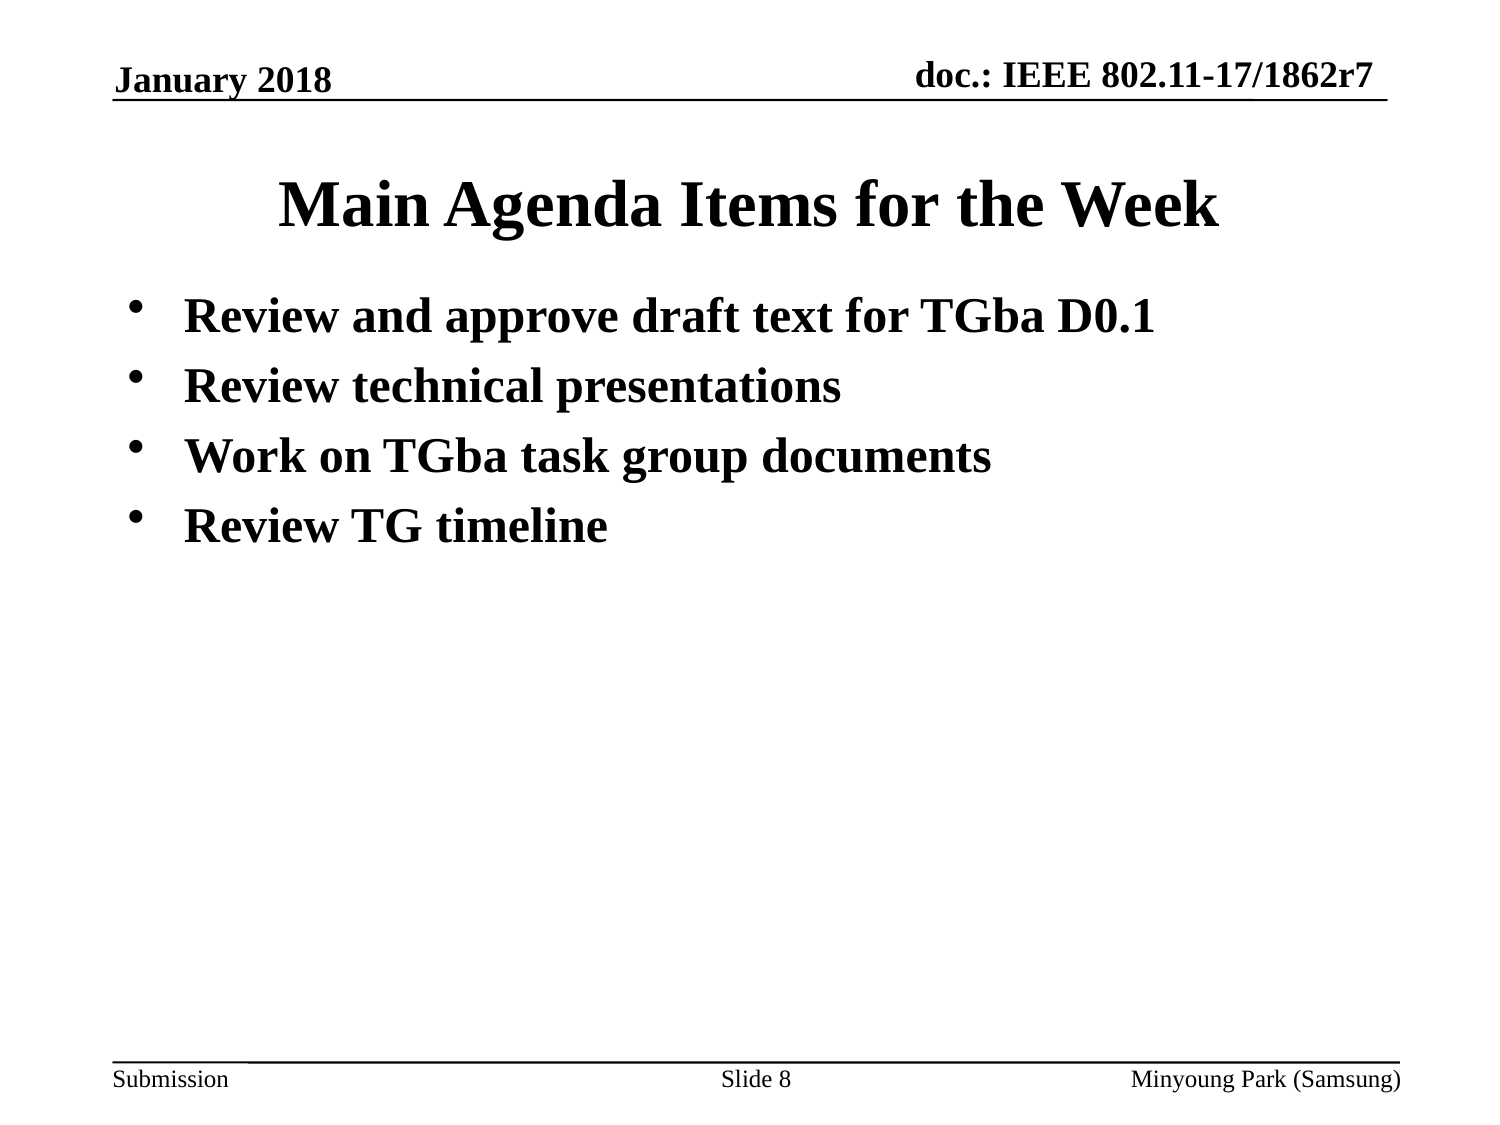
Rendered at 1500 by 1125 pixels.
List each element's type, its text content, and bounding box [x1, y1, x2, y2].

slide_number Slide 8 [712, 1061, 800, 1093]
list Review and approve draft text for TGba D0.1 Review technical presentations Work on TGba task group documents Review TG timeline [112, 275, 1413, 1050]
footer Minyoung Park (Samsung) [949, 1061, 1402, 1093]
title Main Agenda Items for the Week [112, 112, 1388, 275]
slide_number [114, 54, 335, 101]
